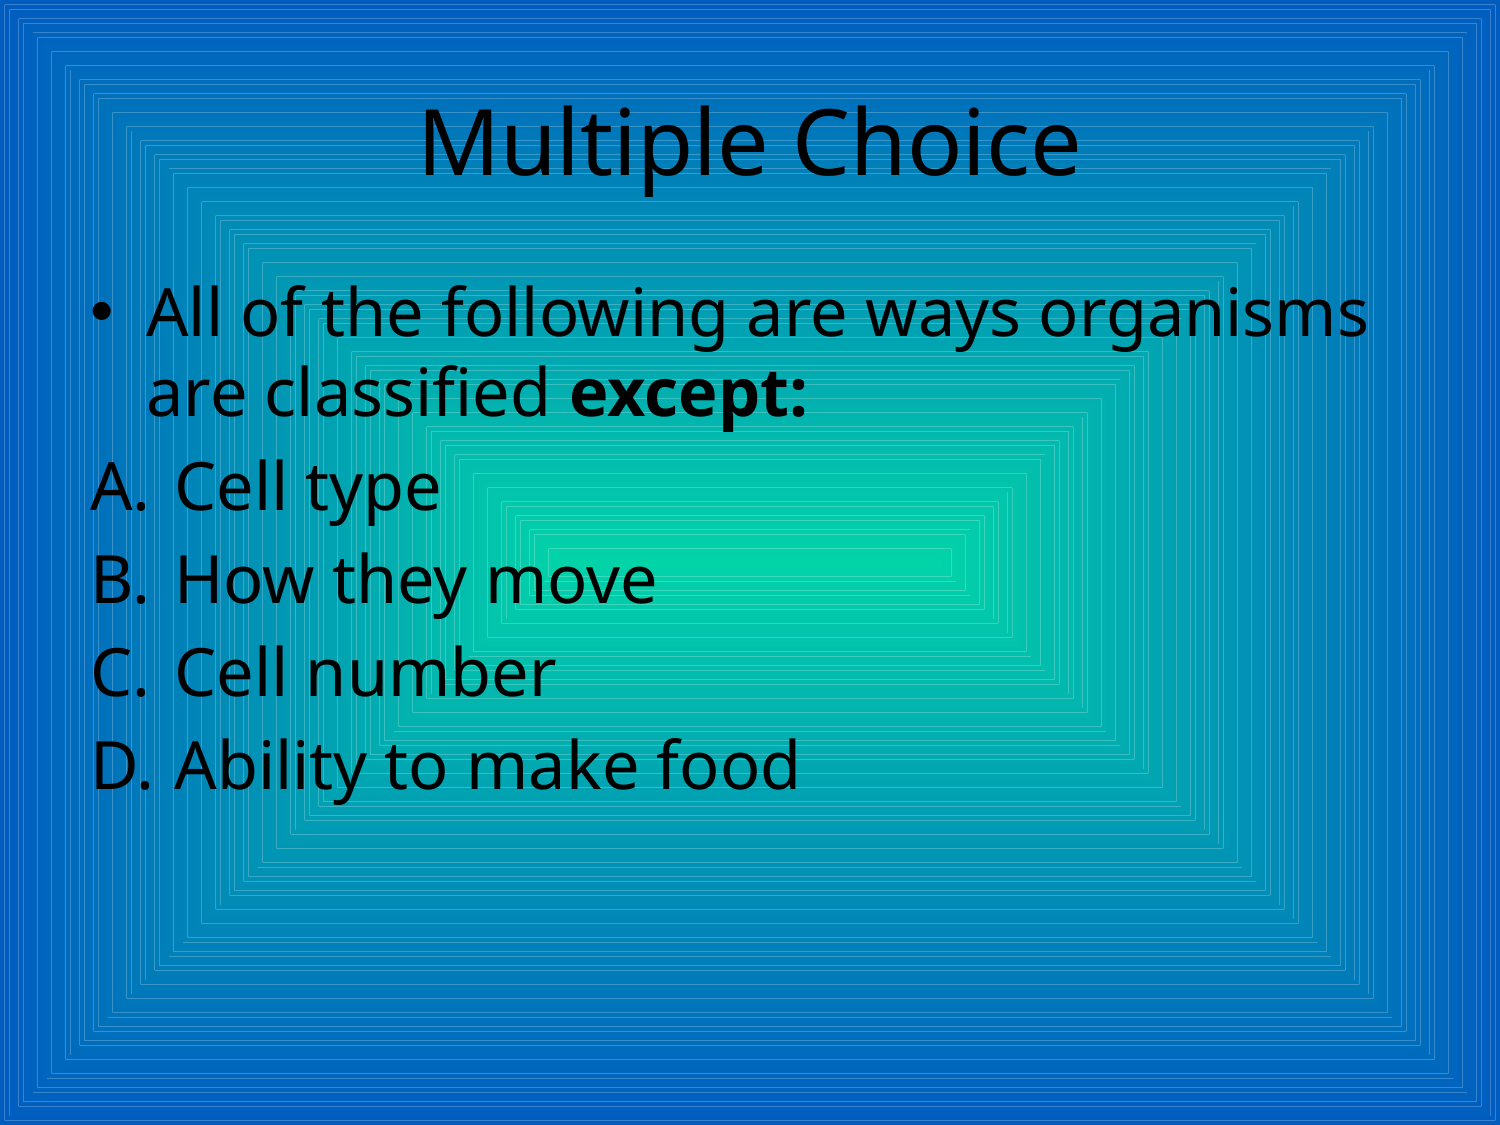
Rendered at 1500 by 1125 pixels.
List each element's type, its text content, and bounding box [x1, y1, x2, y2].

list All of the following are ways organisms are classified except: Cell type How they move Cell number Ability to make food [75, 262, 1425, 1005]
title Multiple Choice [75, 45, 1425, 233]
